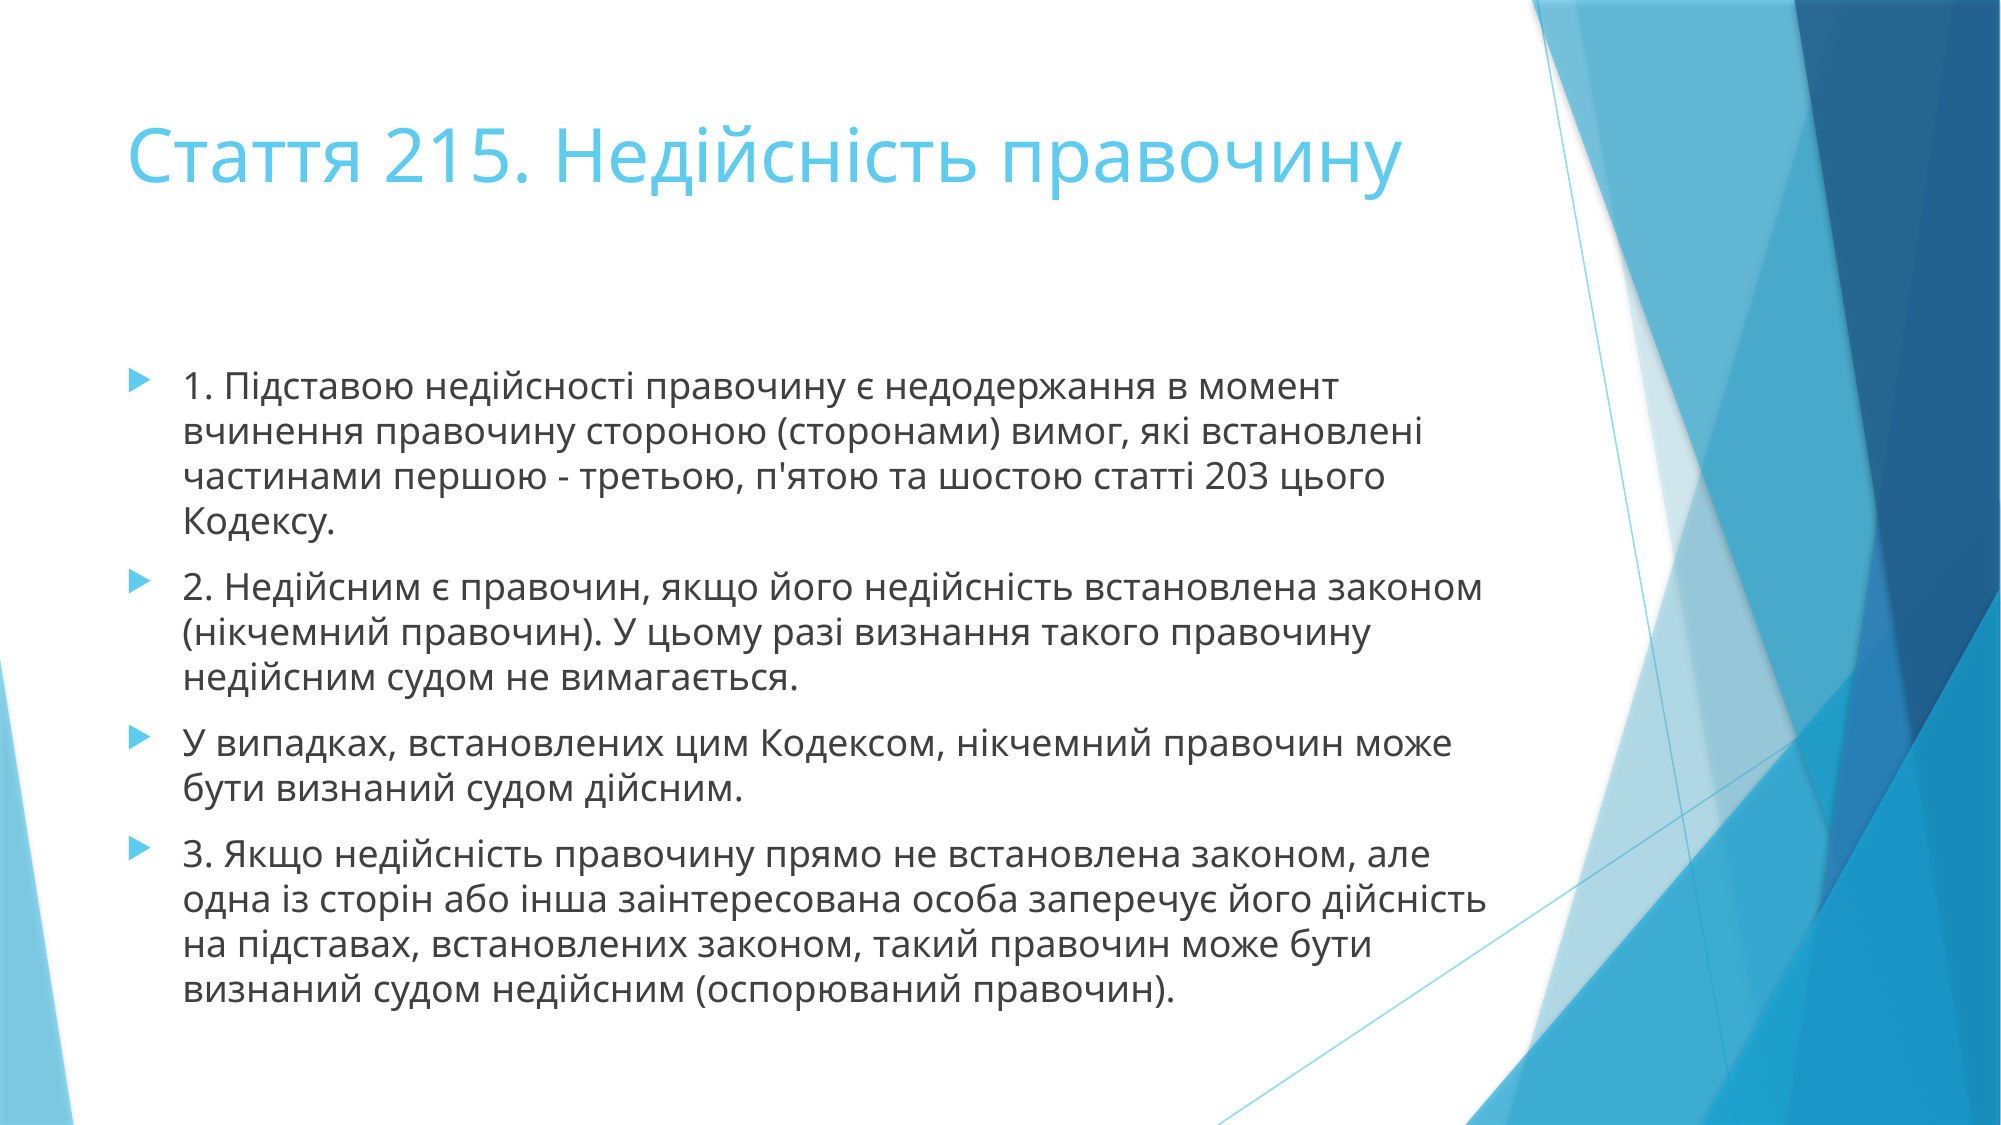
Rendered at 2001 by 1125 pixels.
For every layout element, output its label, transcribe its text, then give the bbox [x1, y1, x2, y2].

list 1. Підставою недійсності правочину є недодержання в момент вчинення правочину стороною (сторонами) вимог, які встановлені частинами першою - третьою, п'ятою та шостою статті 203 цього Кодексу. 2. Недійсним є правочин, якщо його недійсність встановлена законом (нікчемний правочин). У цьому разі визнання такого правочину недійсним судом не вимагається. У випадках, встановлених цим Кодексом, нікчемний правочин може бути визнаний судом дійсним. 3. Якщо недійсність правочину прямо не встановлена законом, але одна із сторін або інша заінтересована особа заперечує його дійсність на підставах, встановлених законом, такий правочин може бути визнаний судом недійсним (оспорюваний правочин). [111, 354, 1522, 992]
title Стаття 215. Недійсність правочину [111, 99, 1522, 317]
